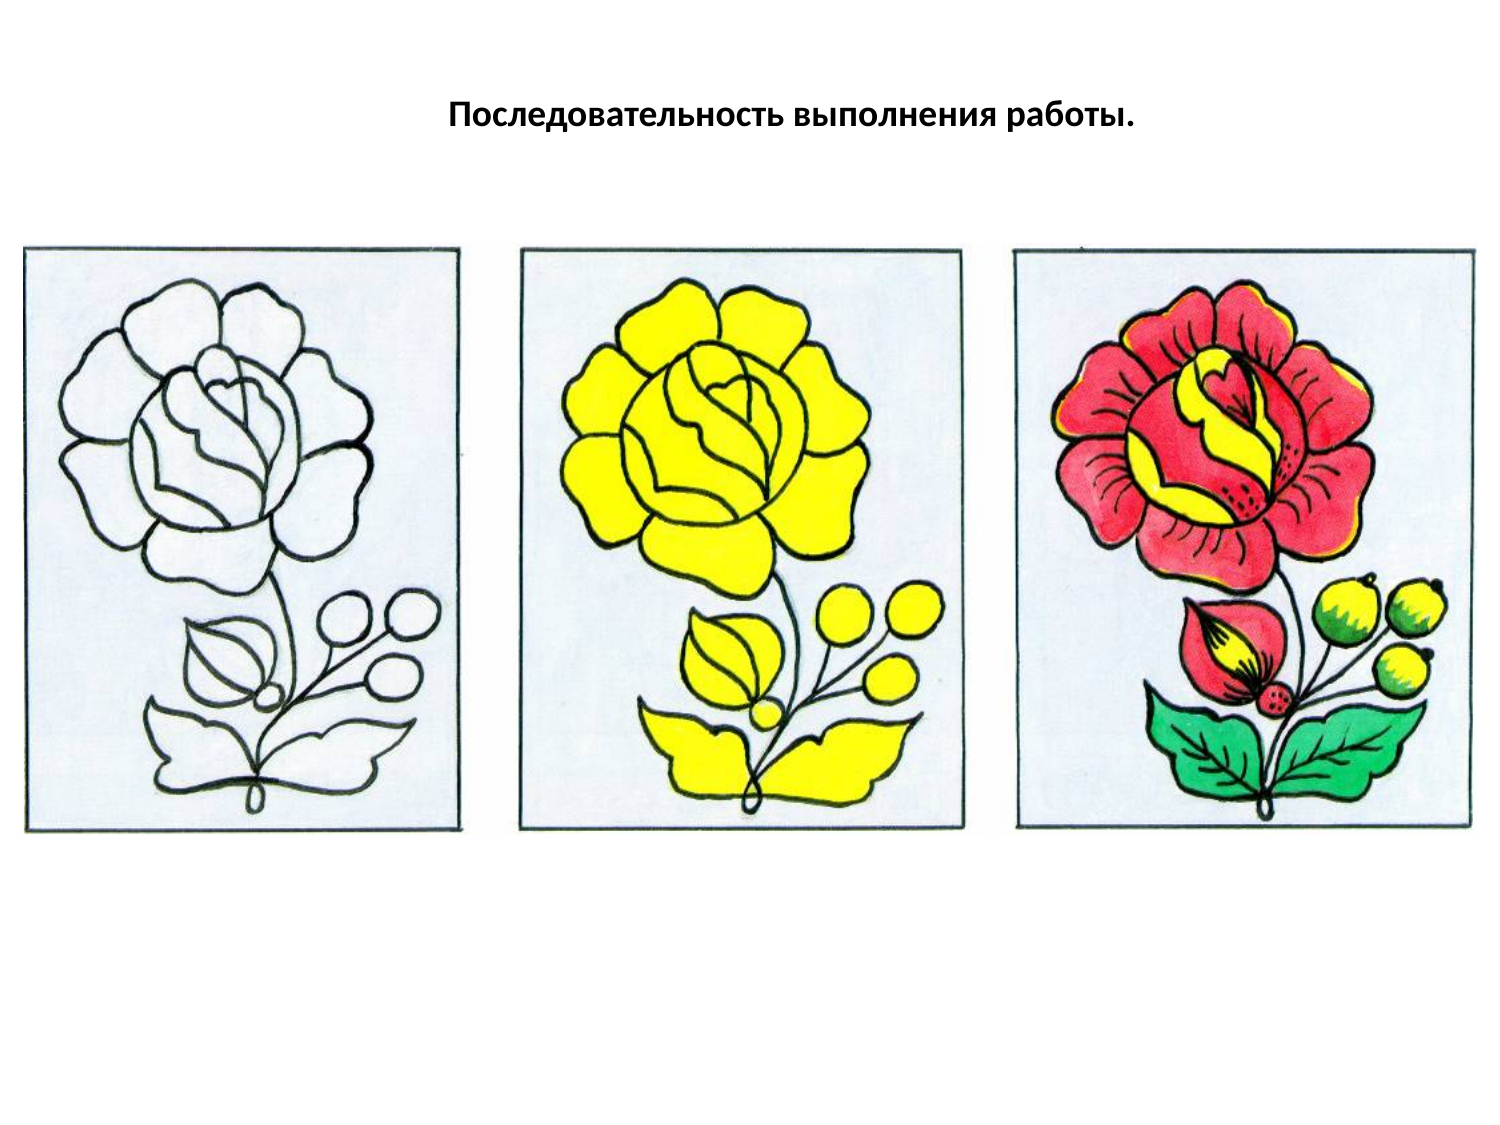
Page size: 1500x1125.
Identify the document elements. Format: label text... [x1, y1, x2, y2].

text_box Последовательность выполнения работы. [433, 81, 1325, 187]
picture [23, 243, 1477, 835]
